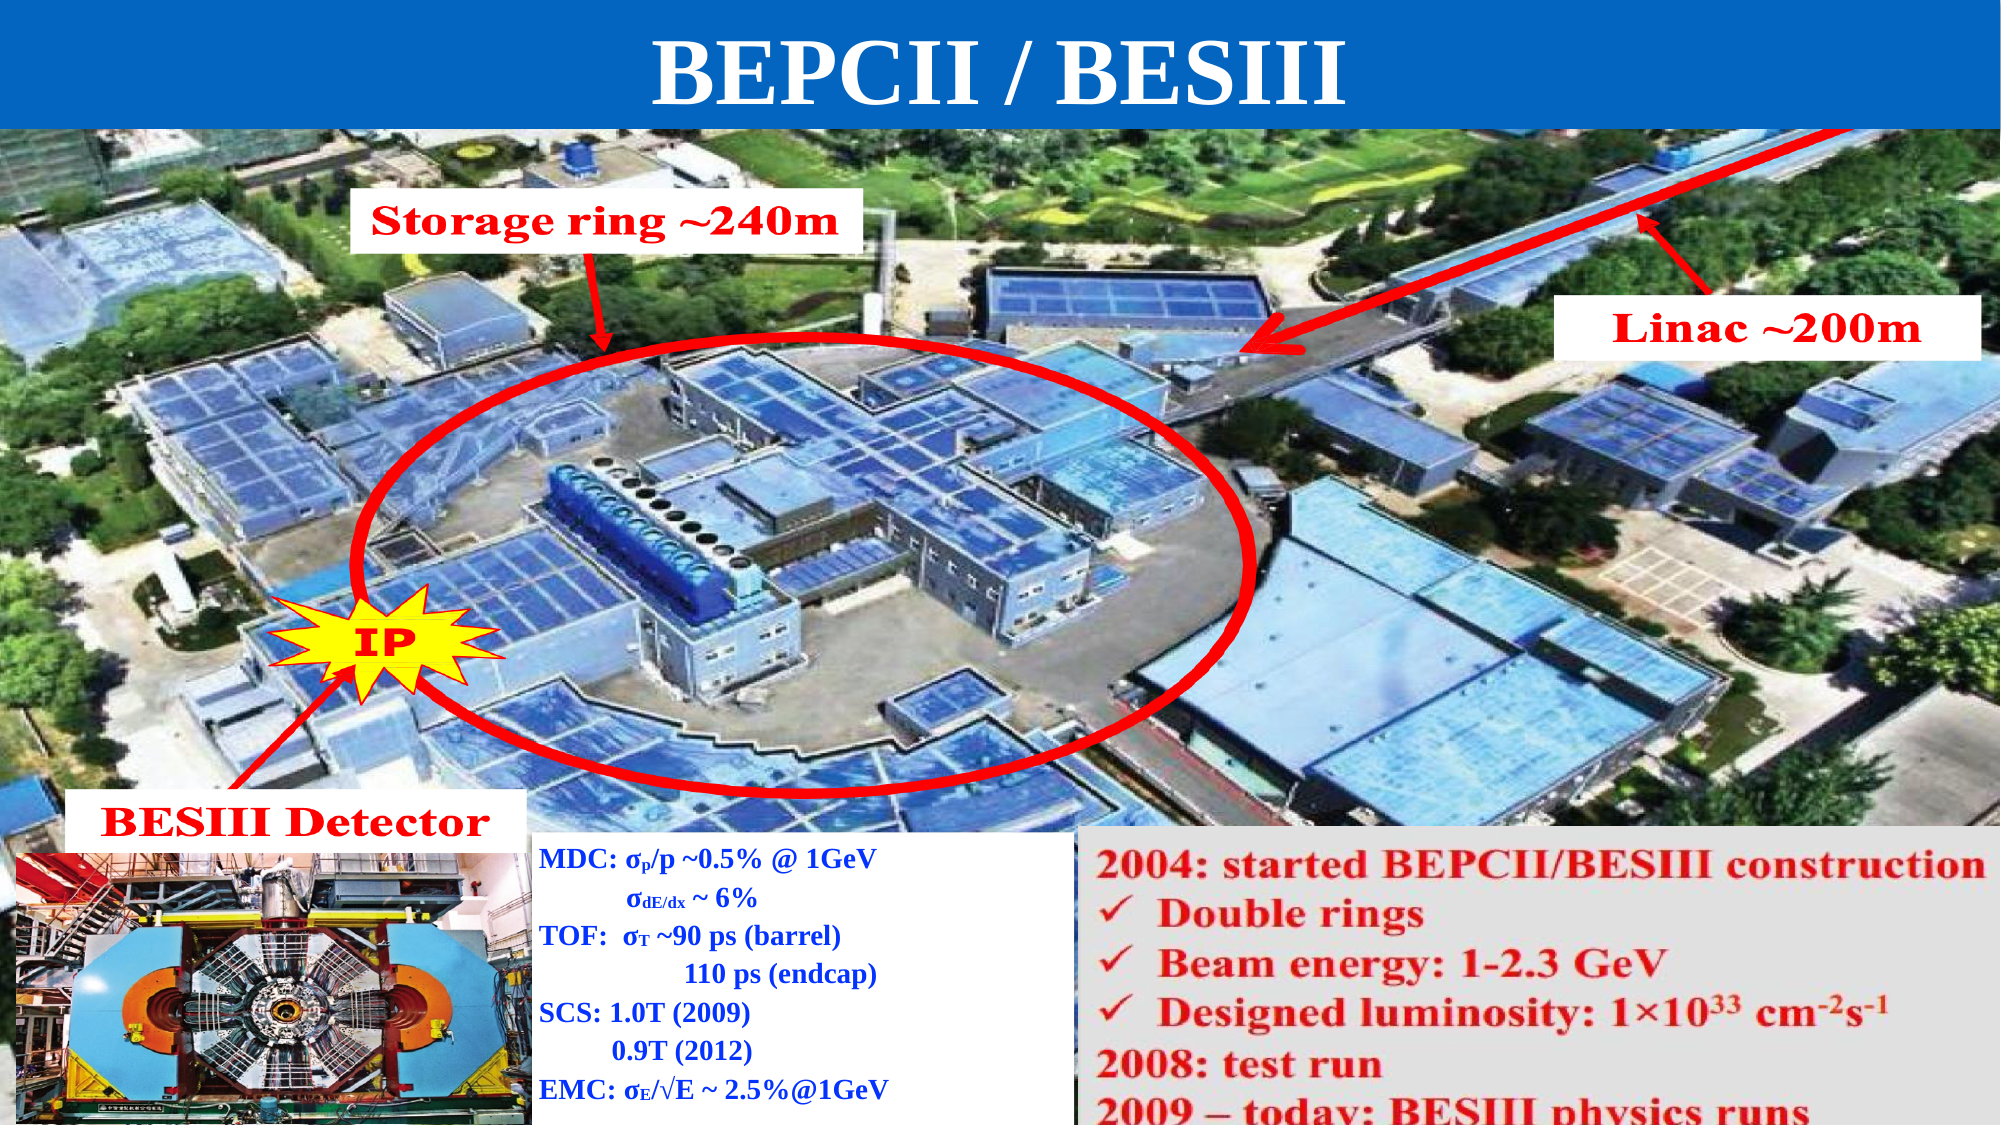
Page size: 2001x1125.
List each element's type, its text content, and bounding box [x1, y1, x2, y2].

title BEPCII / BESIII [145, 0, 1855, 121]
picture [0, 129, 2000, 1125]
